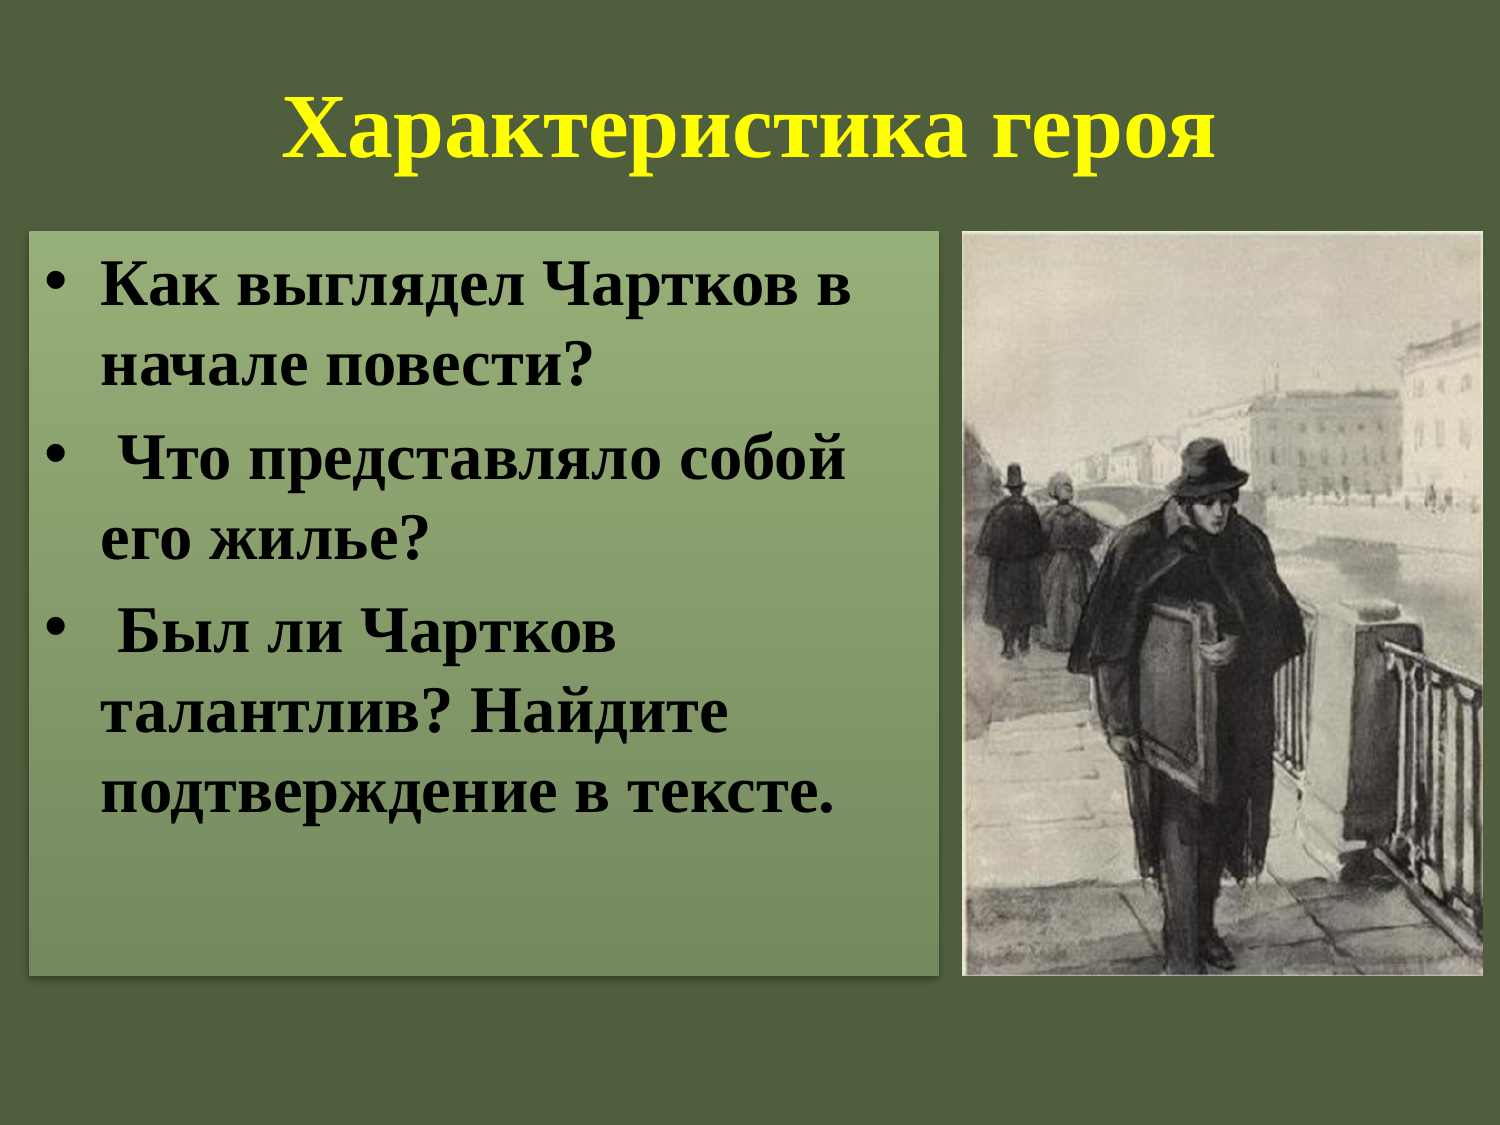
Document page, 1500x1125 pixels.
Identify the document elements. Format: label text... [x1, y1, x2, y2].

picture [962, 231, 1483, 976]
title Характеристика героя [74, 44, 1426, 197]
list Как выглядел Чартков в начале повести? Что представляло собой его жилье? Был ли Чартков талантлив? Найдите подтверждение в тексте. [29, 231, 940, 977]
